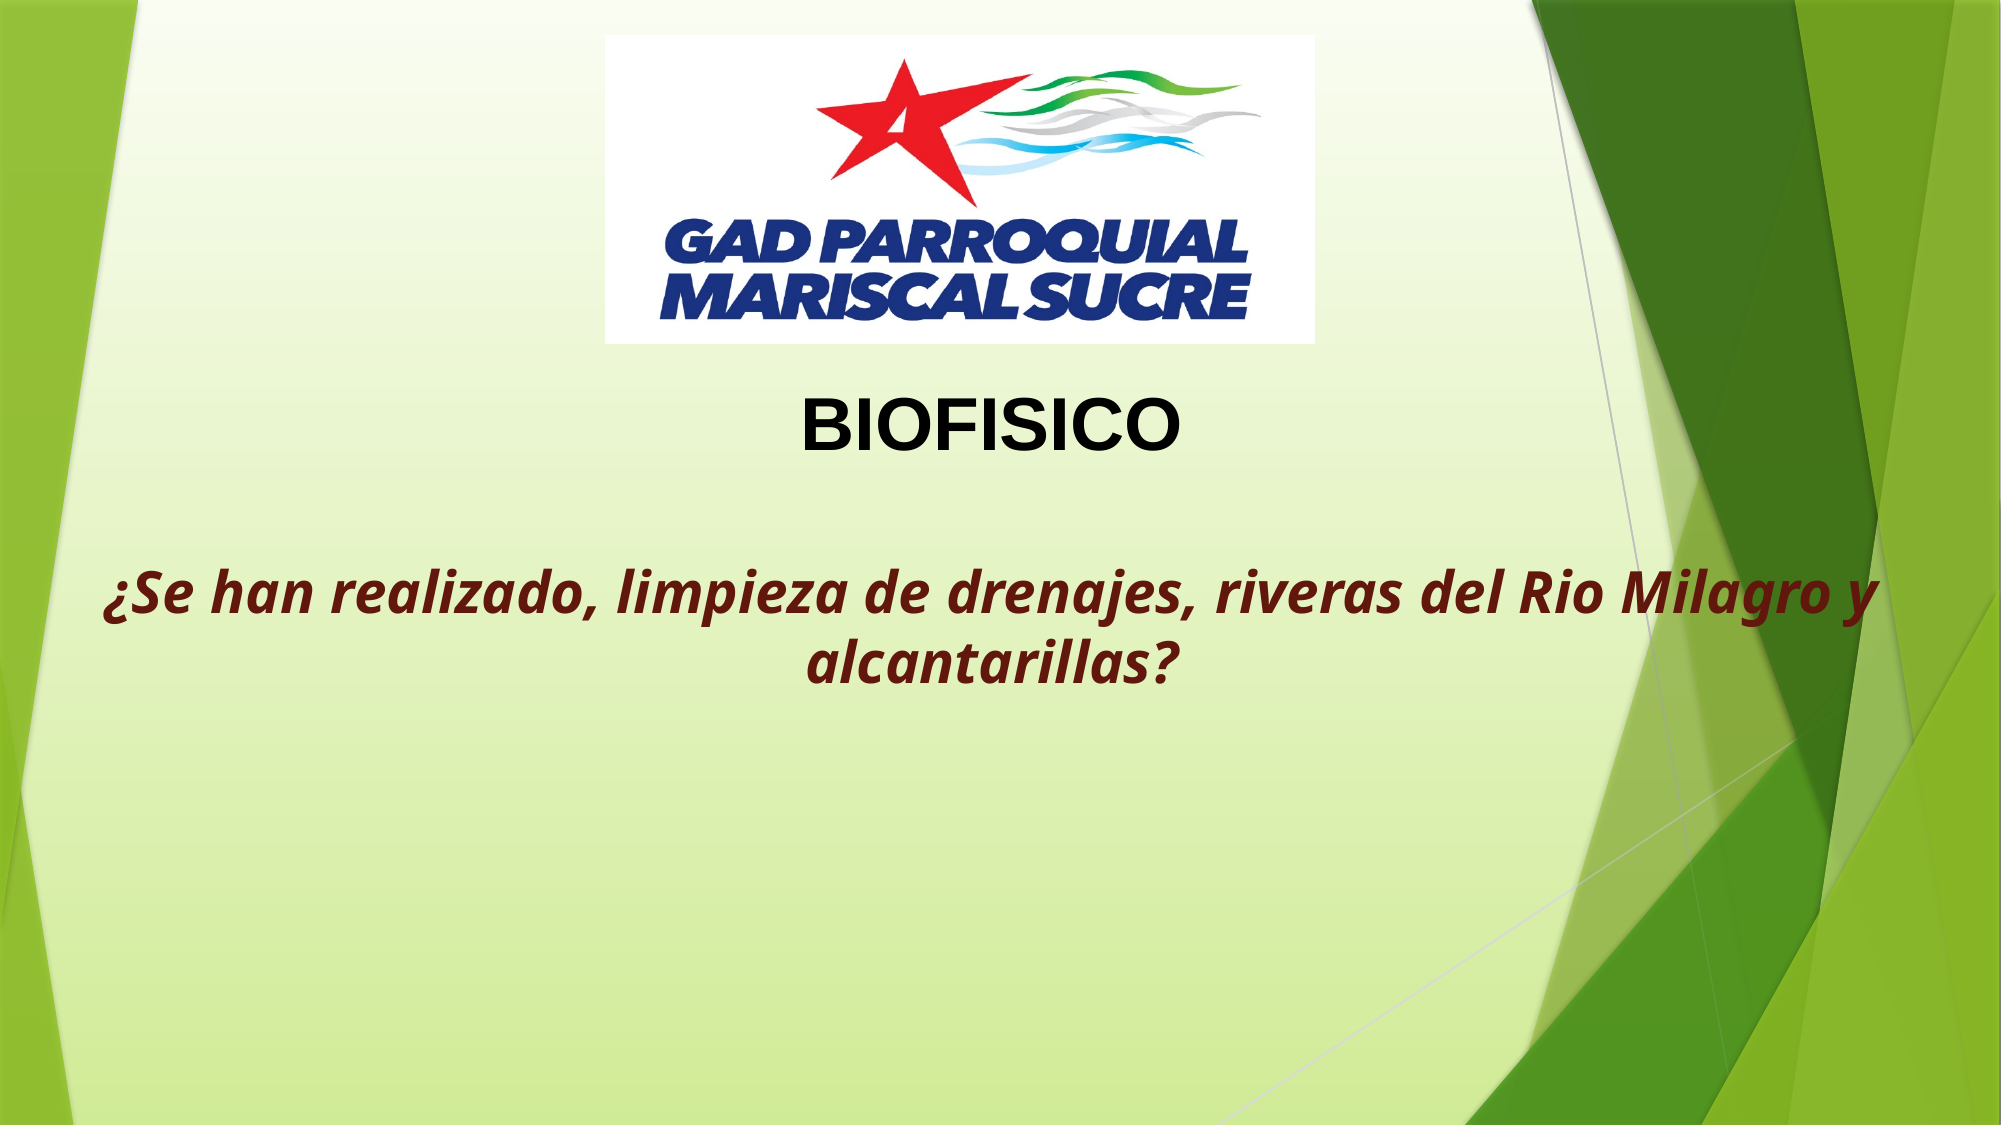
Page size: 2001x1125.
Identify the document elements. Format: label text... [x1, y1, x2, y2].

picture [605, 34, 1315, 344]
text_box BIOFISICO ¿Se han realizado, limpieza de drenajes, riveras del Rio Milagro y alcantarillas? [69, 368, 1915, 1063]
